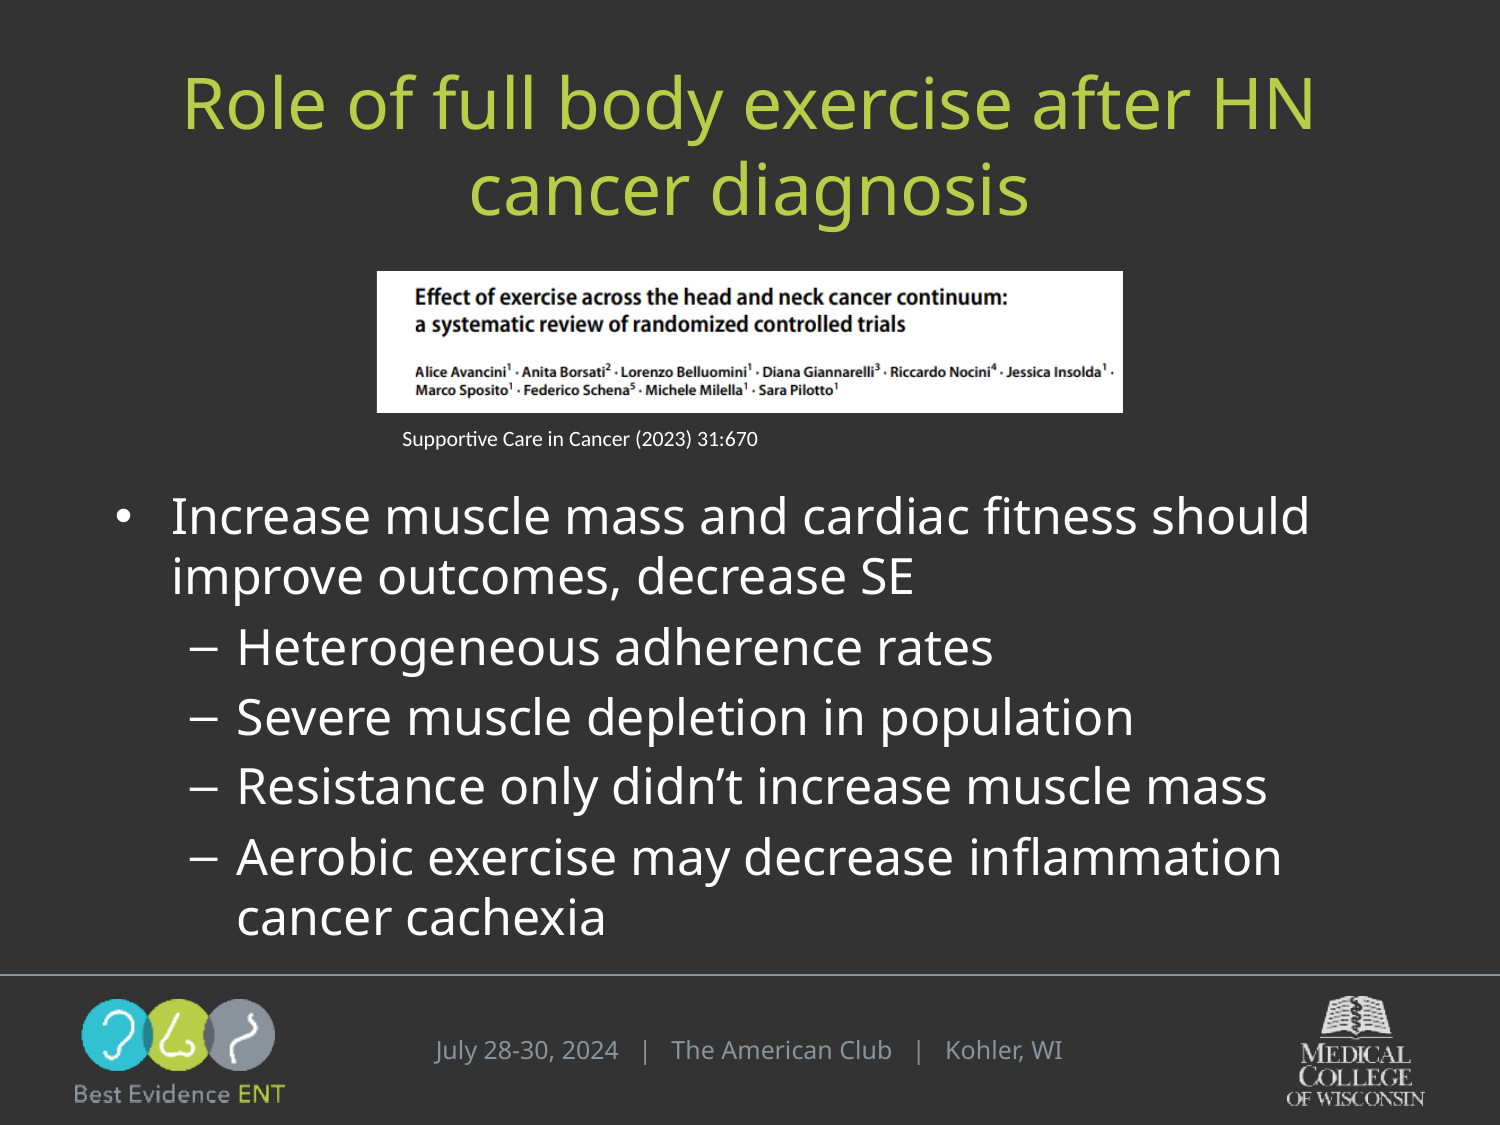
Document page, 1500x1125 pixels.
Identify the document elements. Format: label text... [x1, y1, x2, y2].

title Role of full body exercise after HN cancer diagnosis [75, 50, 1425, 238]
footer July 28-30, 2024 | The American Club | Kohler, WI [412, 1021, 1088, 1082]
picture [75, 999, 285, 1103]
picture [376, 271, 1124, 414]
text_box Supportive Care in Cancer (2023) 31:670 [387, 417, 1205, 459]
list Increase muscle mass and cardiac fitness should improve outcomes, decrease SE Heterogeneous adherence rates Severe muscle depletion in population Resistance only didn’t increase muscle mass Aerobic exercise may decrease inflammation cancer cachexia [99, 477, 1363, 1022]
picture [1287, 996, 1425, 1106]
